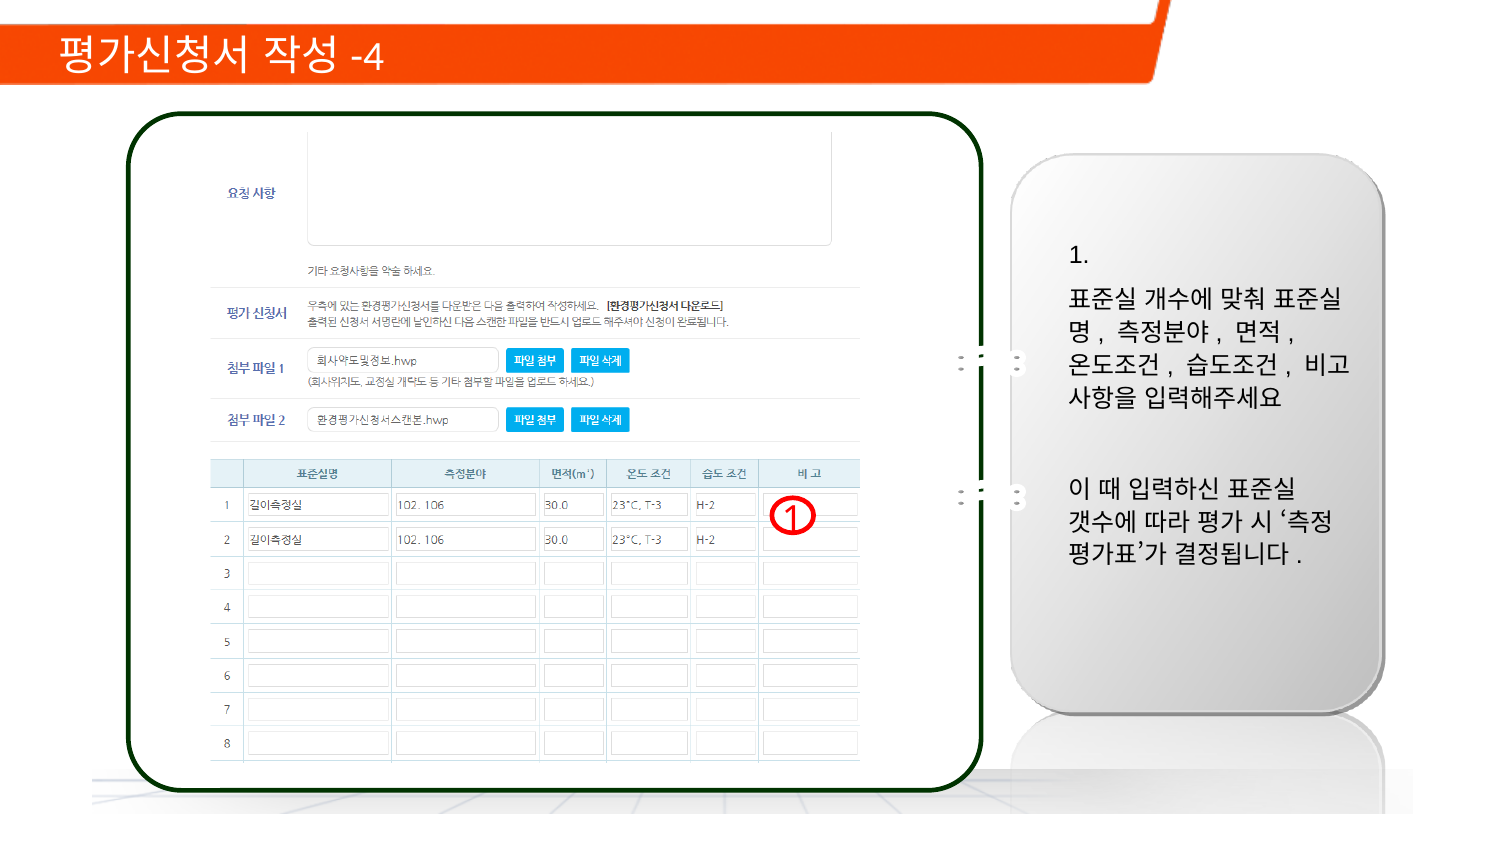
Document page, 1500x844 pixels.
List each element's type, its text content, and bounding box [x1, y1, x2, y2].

picture [91, 152, 1413, 814]
text_box [128, 113, 982, 768]
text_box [954, 348, 1024, 393]
picture [190, 132, 903, 763]
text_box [954, 482, 1024, 528]
title 평가신청서 작성-4 [0, 0, 1173, 85]
